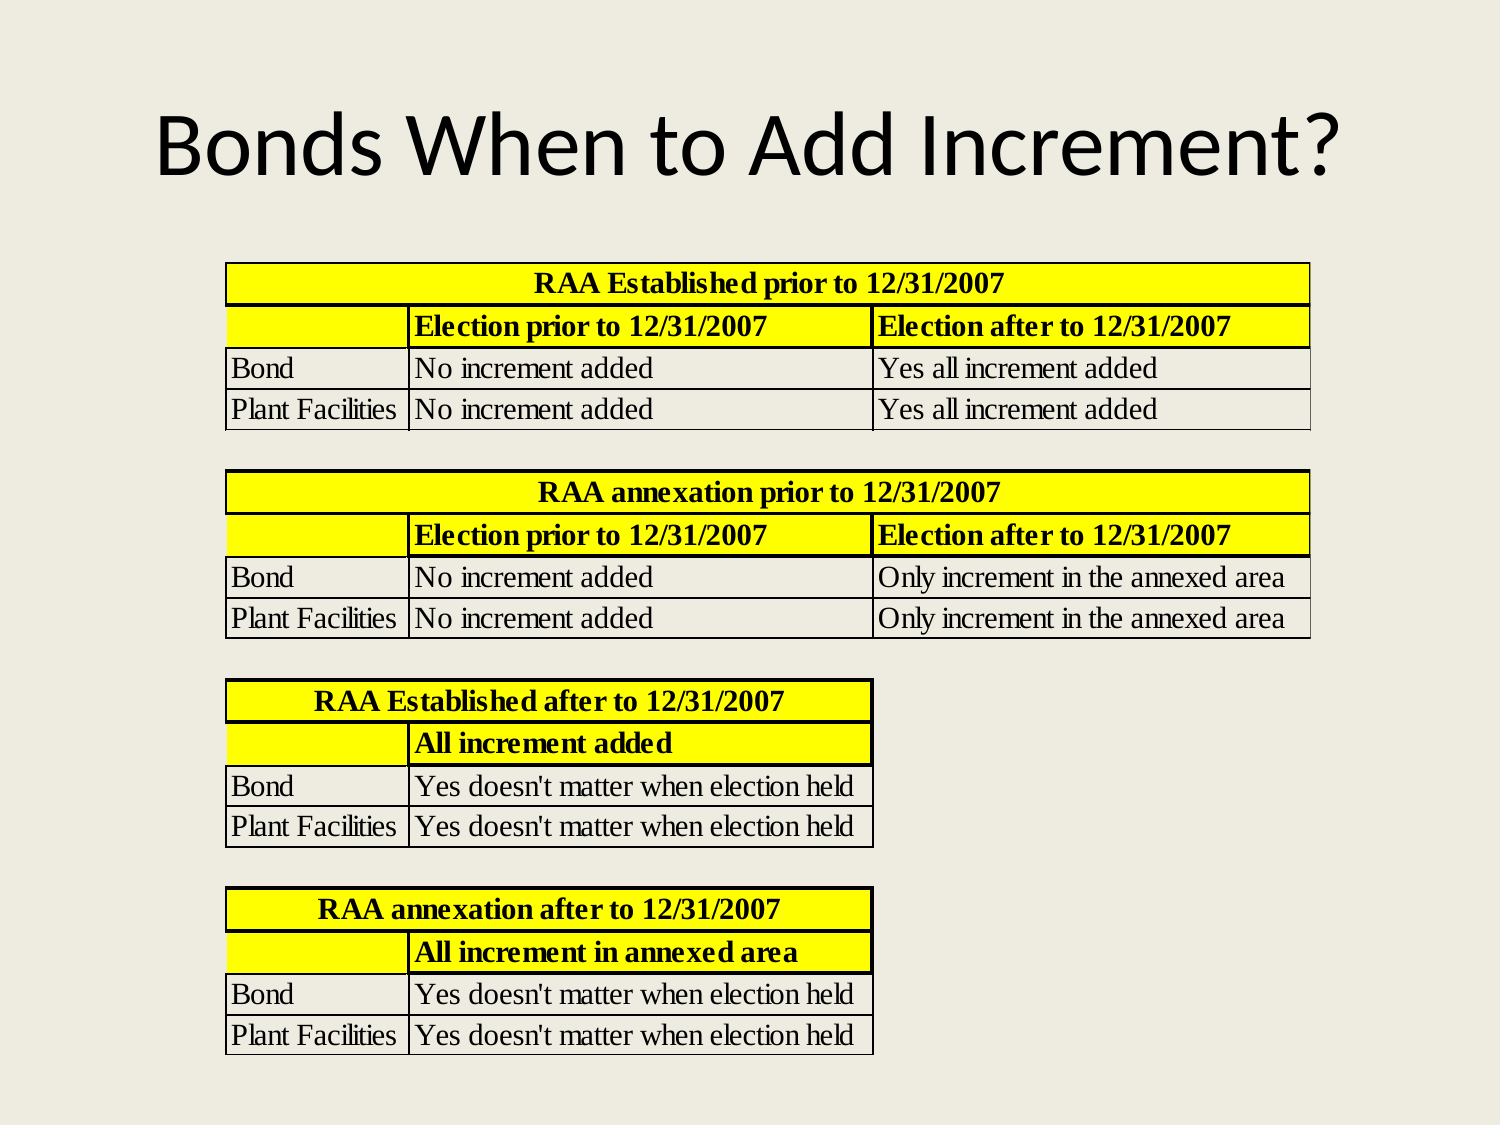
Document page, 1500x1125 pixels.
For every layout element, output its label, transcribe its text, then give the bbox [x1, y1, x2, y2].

picture [224, 262, 1313, 1057]
title Bonds When to Add Increment? [75, 45, 1425, 233]
